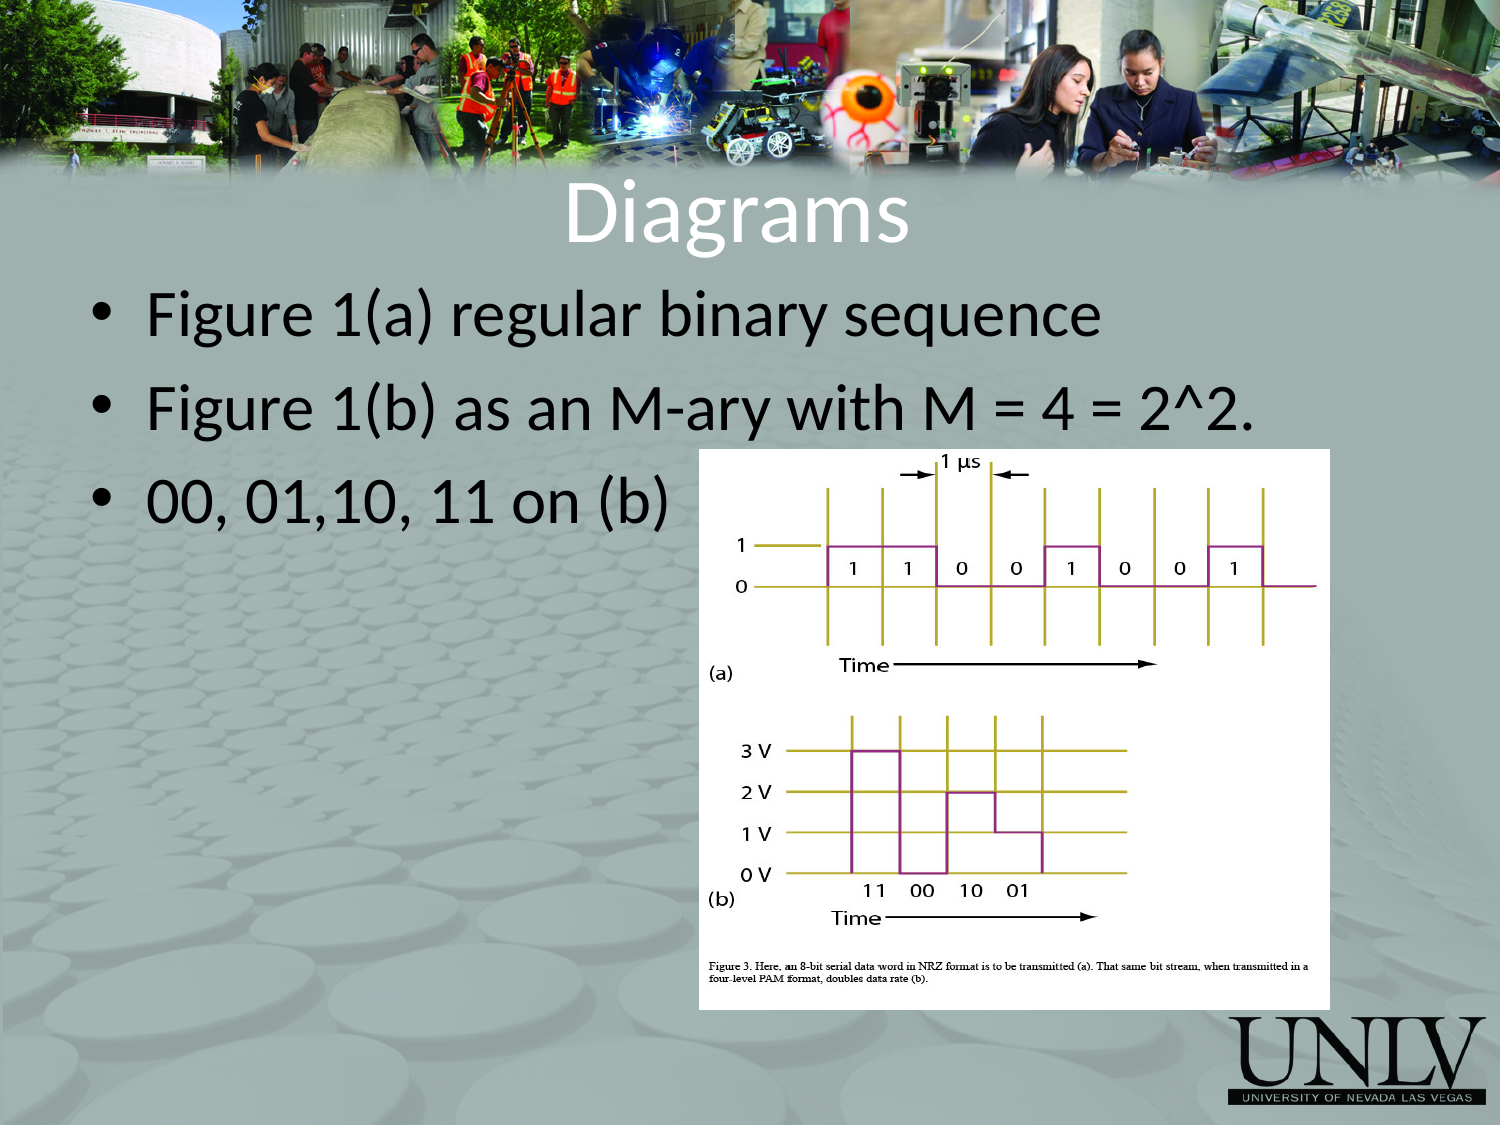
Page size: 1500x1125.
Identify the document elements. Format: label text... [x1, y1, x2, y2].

list Figure 1(a) regular binary sequence Figure 1(b) as an M-ary with M = 4 = 2^2. 00, 01,10, 11 on (b) [75, 262, 1425, 1005]
title Diagrams [62, 112, 1413, 300]
picture [0, 0, 1500, 1125]
